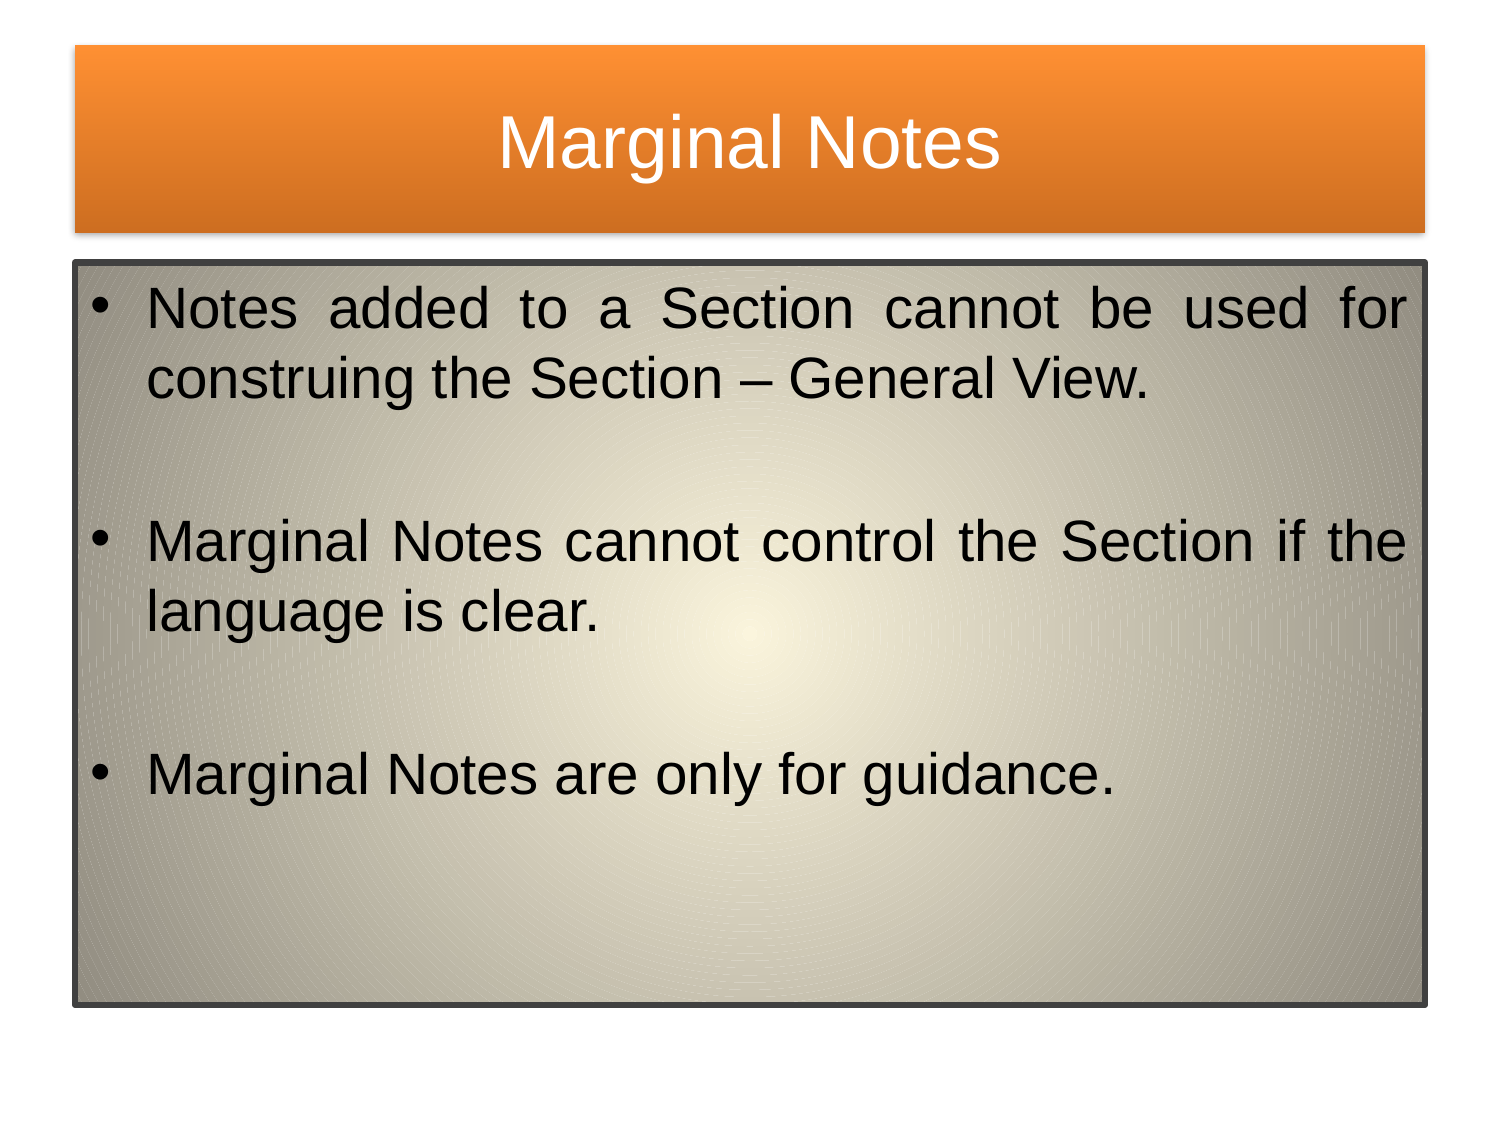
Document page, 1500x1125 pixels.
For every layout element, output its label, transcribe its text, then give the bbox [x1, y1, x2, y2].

title Marginal Notes [75, 45, 1425, 233]
list Notes added to a Section cannot be used for construing the Section – General View. Marginal Notes cannot control the Section if the language is clear. Marginal Notes are only for guidance. [75, 262, 1425, 1005]
